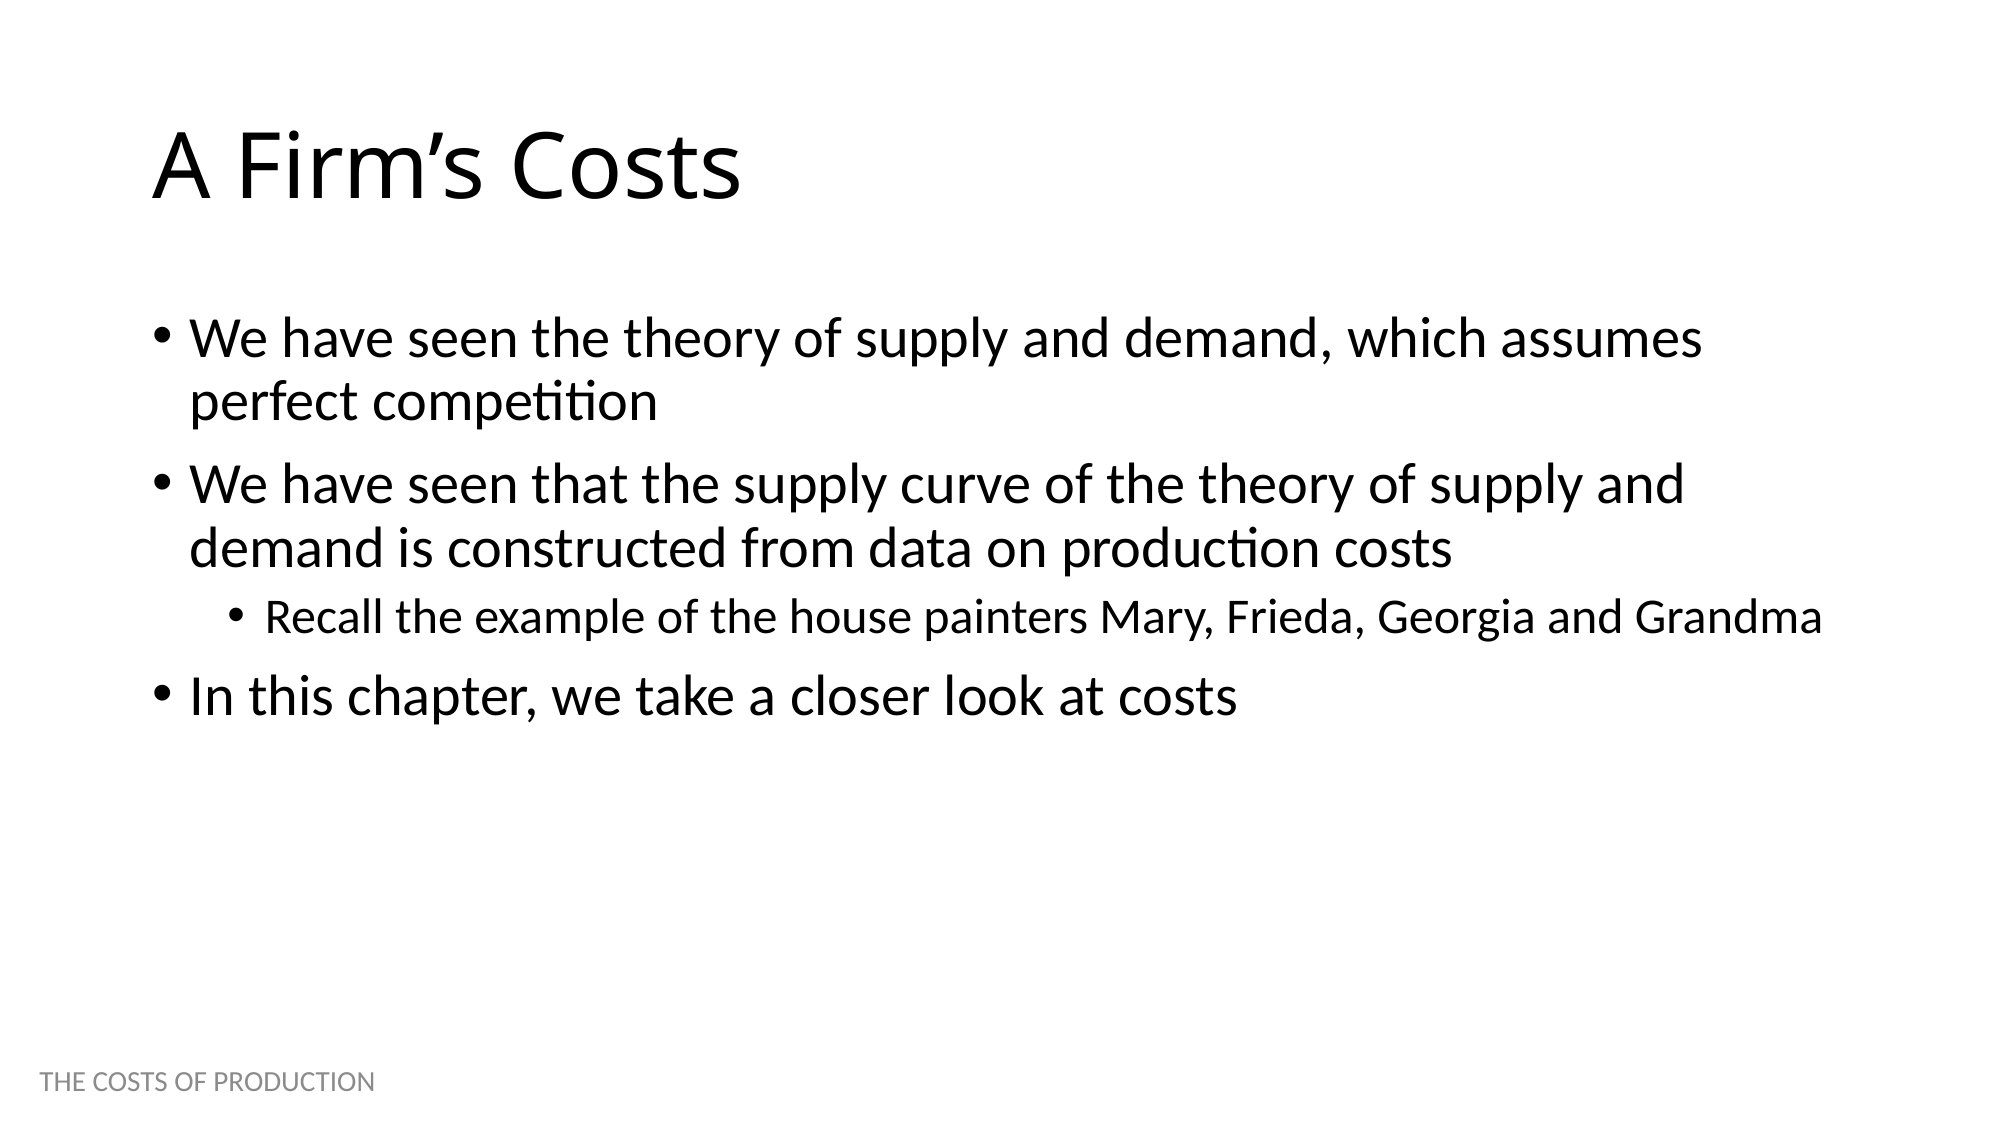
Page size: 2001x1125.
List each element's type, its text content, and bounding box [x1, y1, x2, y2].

footer THE COSTS OF PRODUCTION [16, 1047, 399, 1111]
title A Firm’s Costs [137, 59, 1863, 278]
list We have seen the theory of supply and demand, which assumes perfect competition We have seen that the supply curve of the theory of supply and demand is constructed from data on production costs Recall the example of the house painters Mary, Frieda, Georgia and Grandma In this chapter, we take a closer look at costs [137, 299, 1863, 1014]
